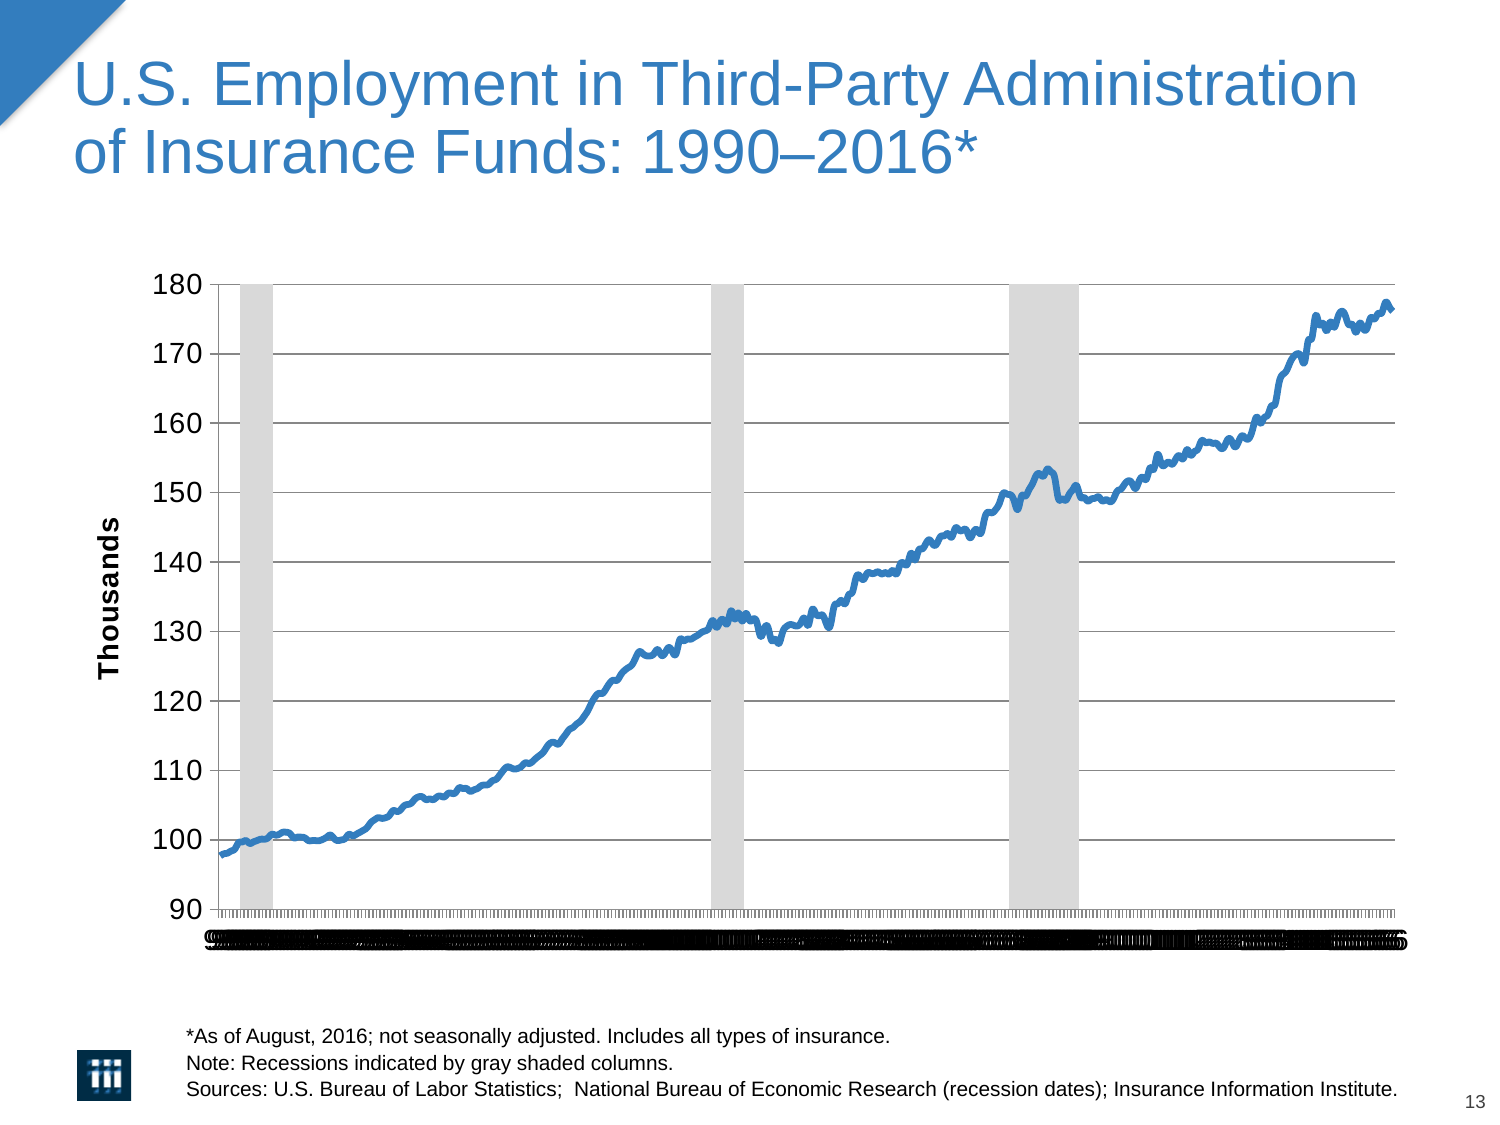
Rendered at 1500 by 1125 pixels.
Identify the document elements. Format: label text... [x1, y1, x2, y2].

list *As of August, 2016; not seasonally adjusted. Includes all types of insurance. Note: Recessions indicated by gray shaded columns. Sources: U.S. Bureau of Labor Statistics; National Bureau of Economic Research (recession dates); Insurance Information Institute. [186, 1032, 1446, 1101]
title U.S. Employment in Third-Party Administration of Insurance Funds: 1990–2016* [58, 38, 1446, 195]
chart [76, 251, 1477, 992]
